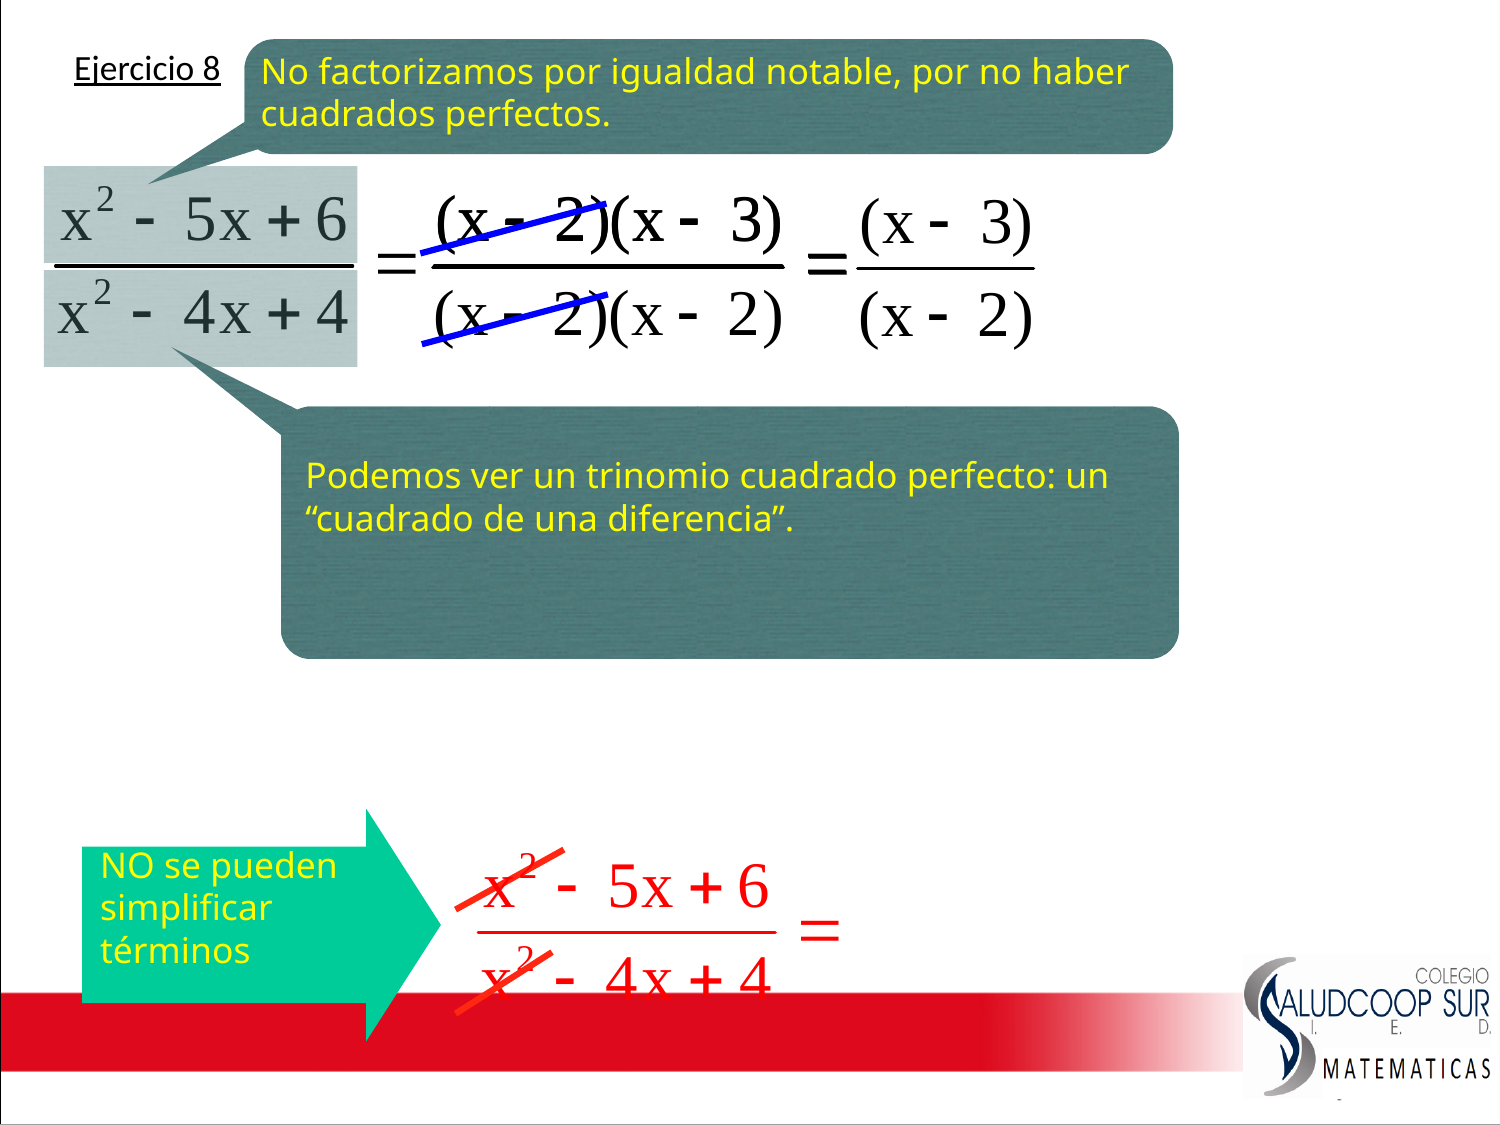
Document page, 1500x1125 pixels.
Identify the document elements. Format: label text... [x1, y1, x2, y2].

text_box [194, 357, 358, 367]
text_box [280, 384, 1180, 660]
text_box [455, 836, 845, 1016]
text_box Ejercicio 8 [73, 45, 221, 88]
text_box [81, 808, 442, 1042]
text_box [244, 36, 1200, 155]
picture [0, 0, 1500, 1125]
text_box [43, 356, 194, 367]
